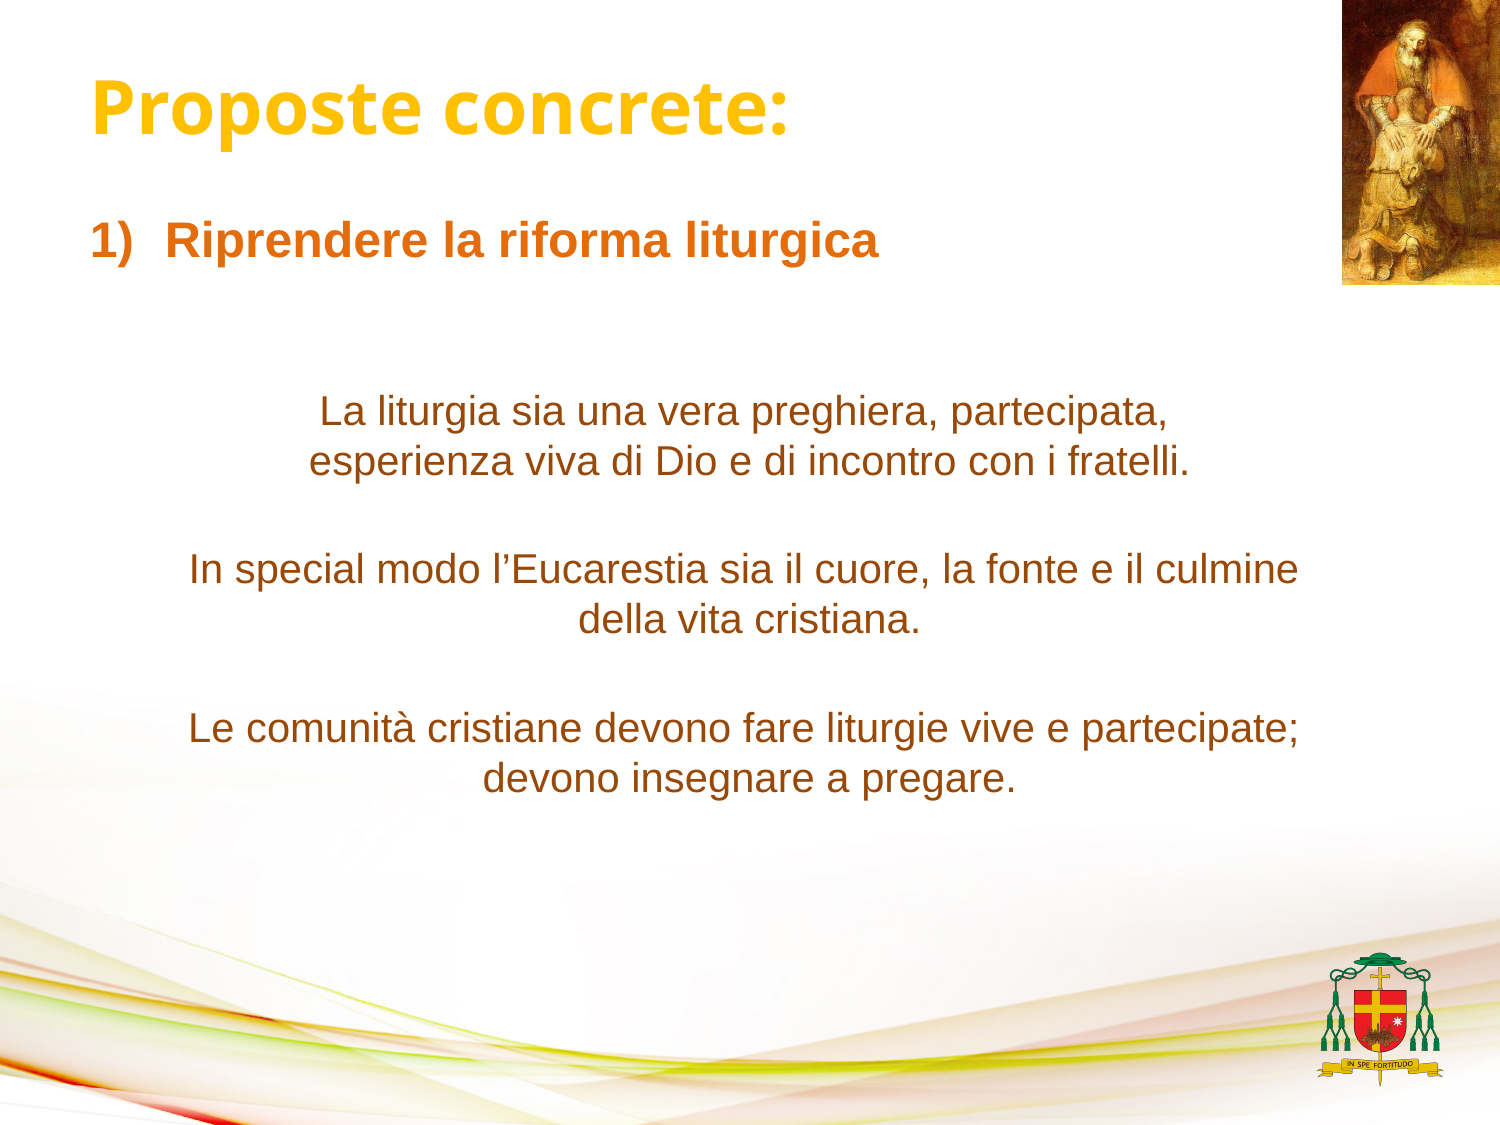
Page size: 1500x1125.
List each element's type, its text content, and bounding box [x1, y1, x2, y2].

title Proposte concrete: [75, 30, 1337, 179]
list Riprendere la riforma liturgica La liturgia sia una vera preghiera, partecipata, esperienza viva di Dio e di incontro con i fratelli. In special modo l’Eucarestia sia il cuore, la fonte e il culmine della vita cristiana. Le comunità cristiane devono fare liturgie vive e partecipate; devono insegnare a pregare. [75, 208, 1425, 858]
picture [0, 0, 1500, 1125]
